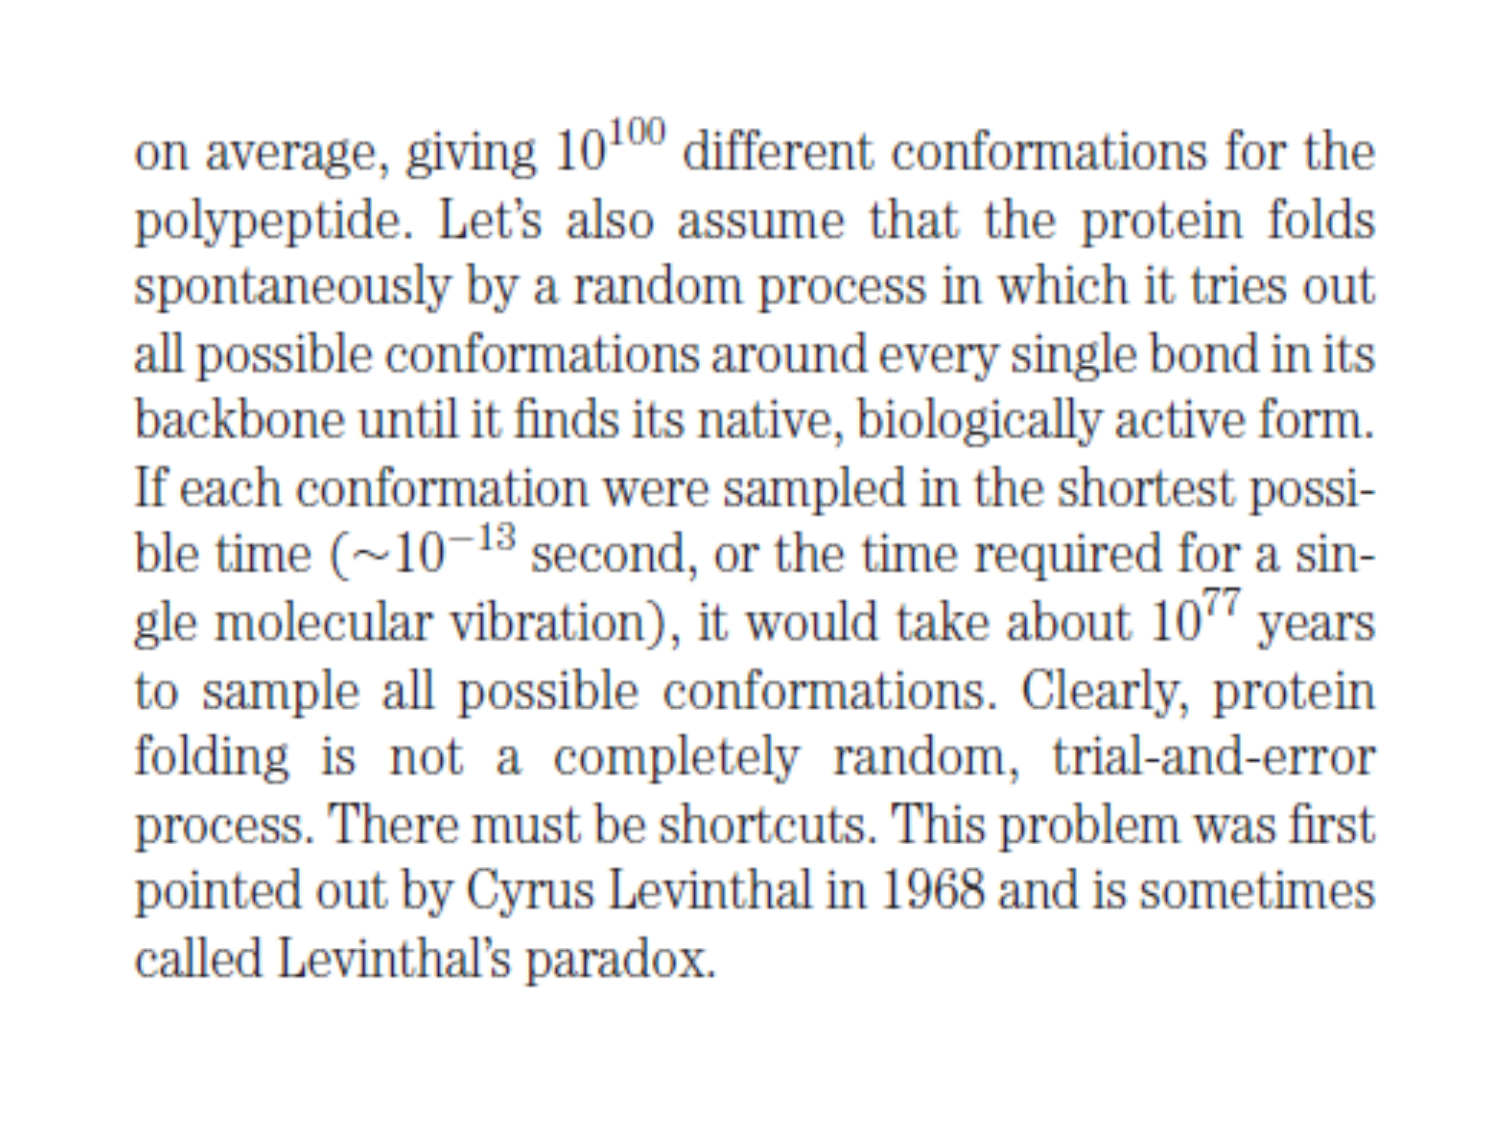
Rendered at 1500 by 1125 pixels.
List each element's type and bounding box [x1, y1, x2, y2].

picture [87, 99, 1426, 1001]
